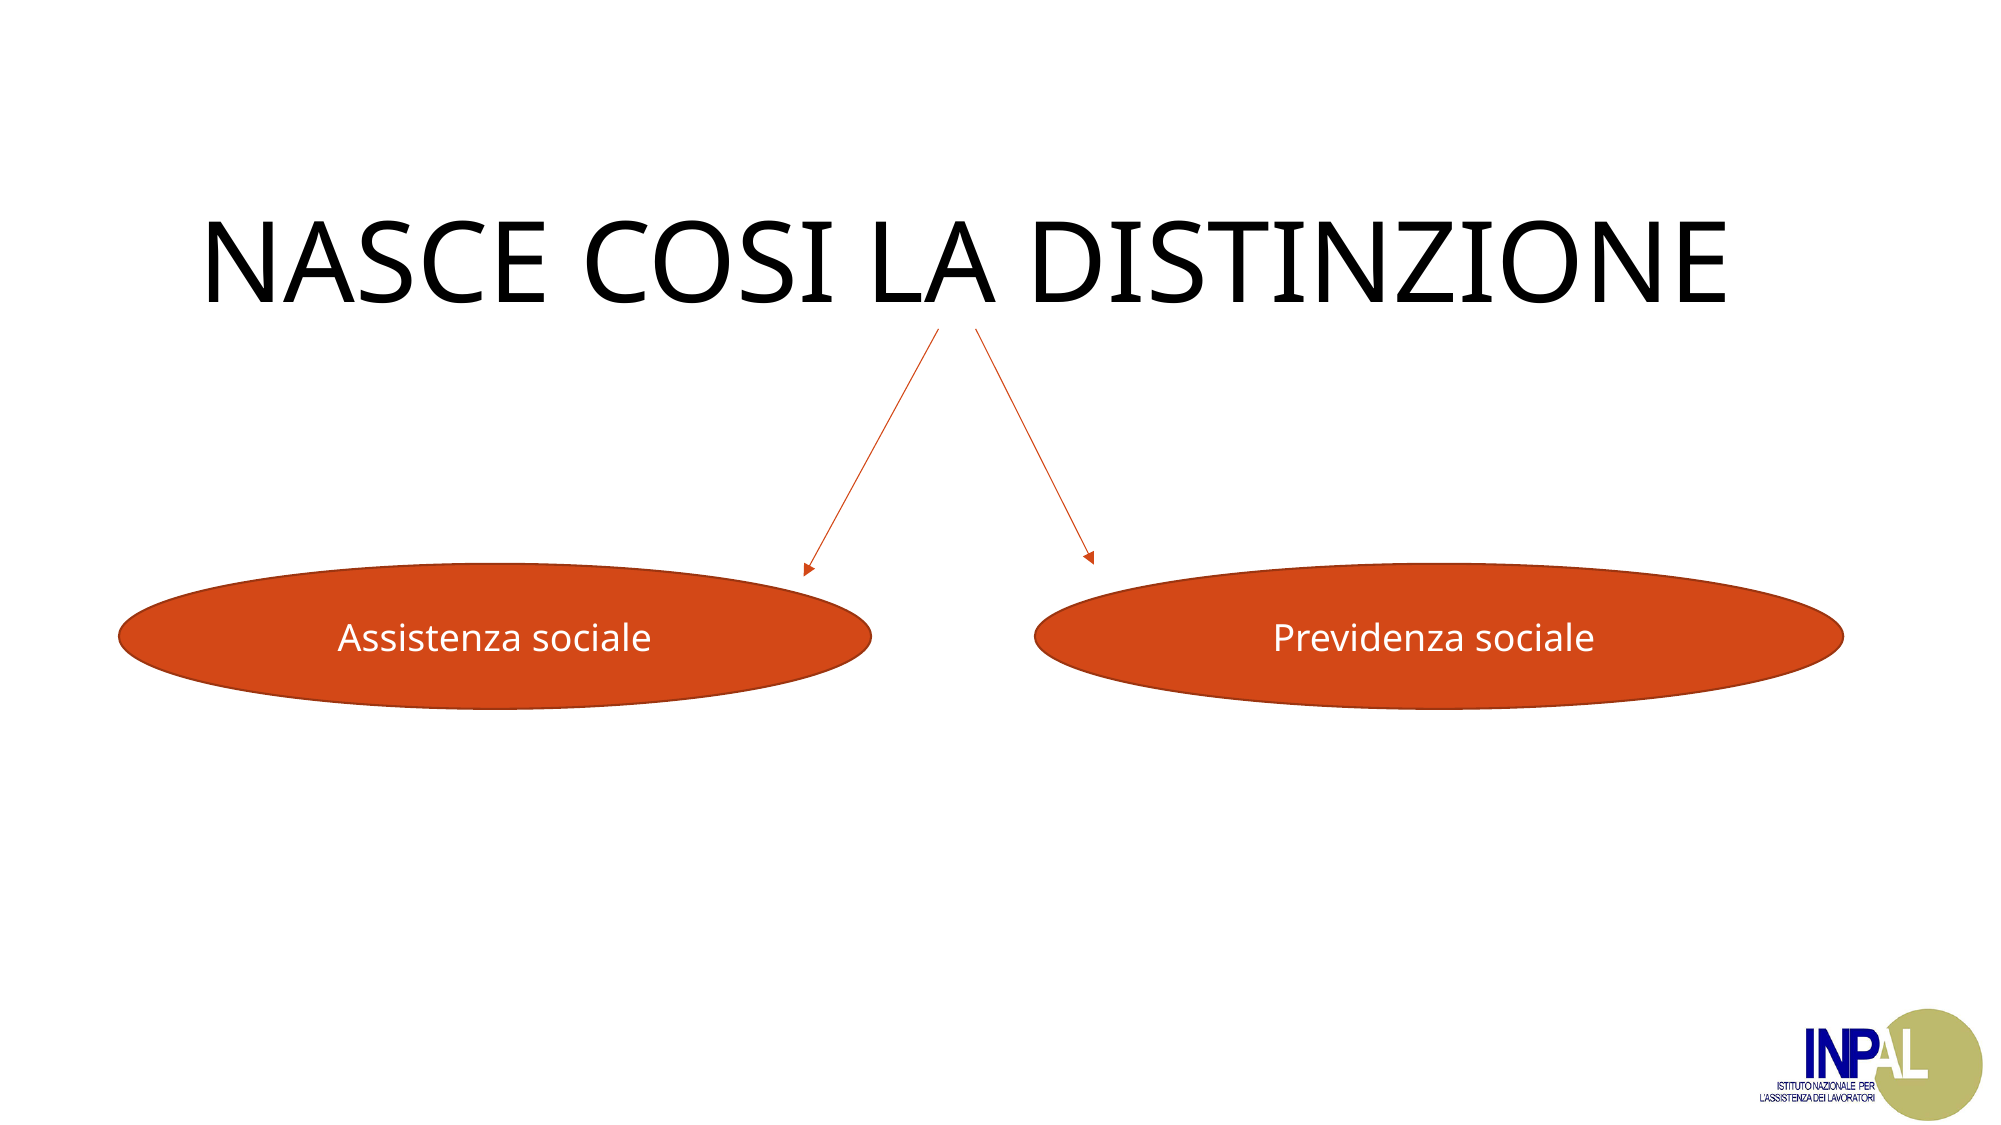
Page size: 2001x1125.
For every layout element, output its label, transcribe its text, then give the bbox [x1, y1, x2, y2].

text_box Previdenza sociale [1033, 562, 1845, 710]
title Nasce cosi la distinzione [140, 134, 1791, 399]
picture [1756, 1004, 1987, 1125]
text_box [806, 331, 937, 574]
text_box Assistenza sociale [117, 562, 873, 710]
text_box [978, 331, 1092, 563]
